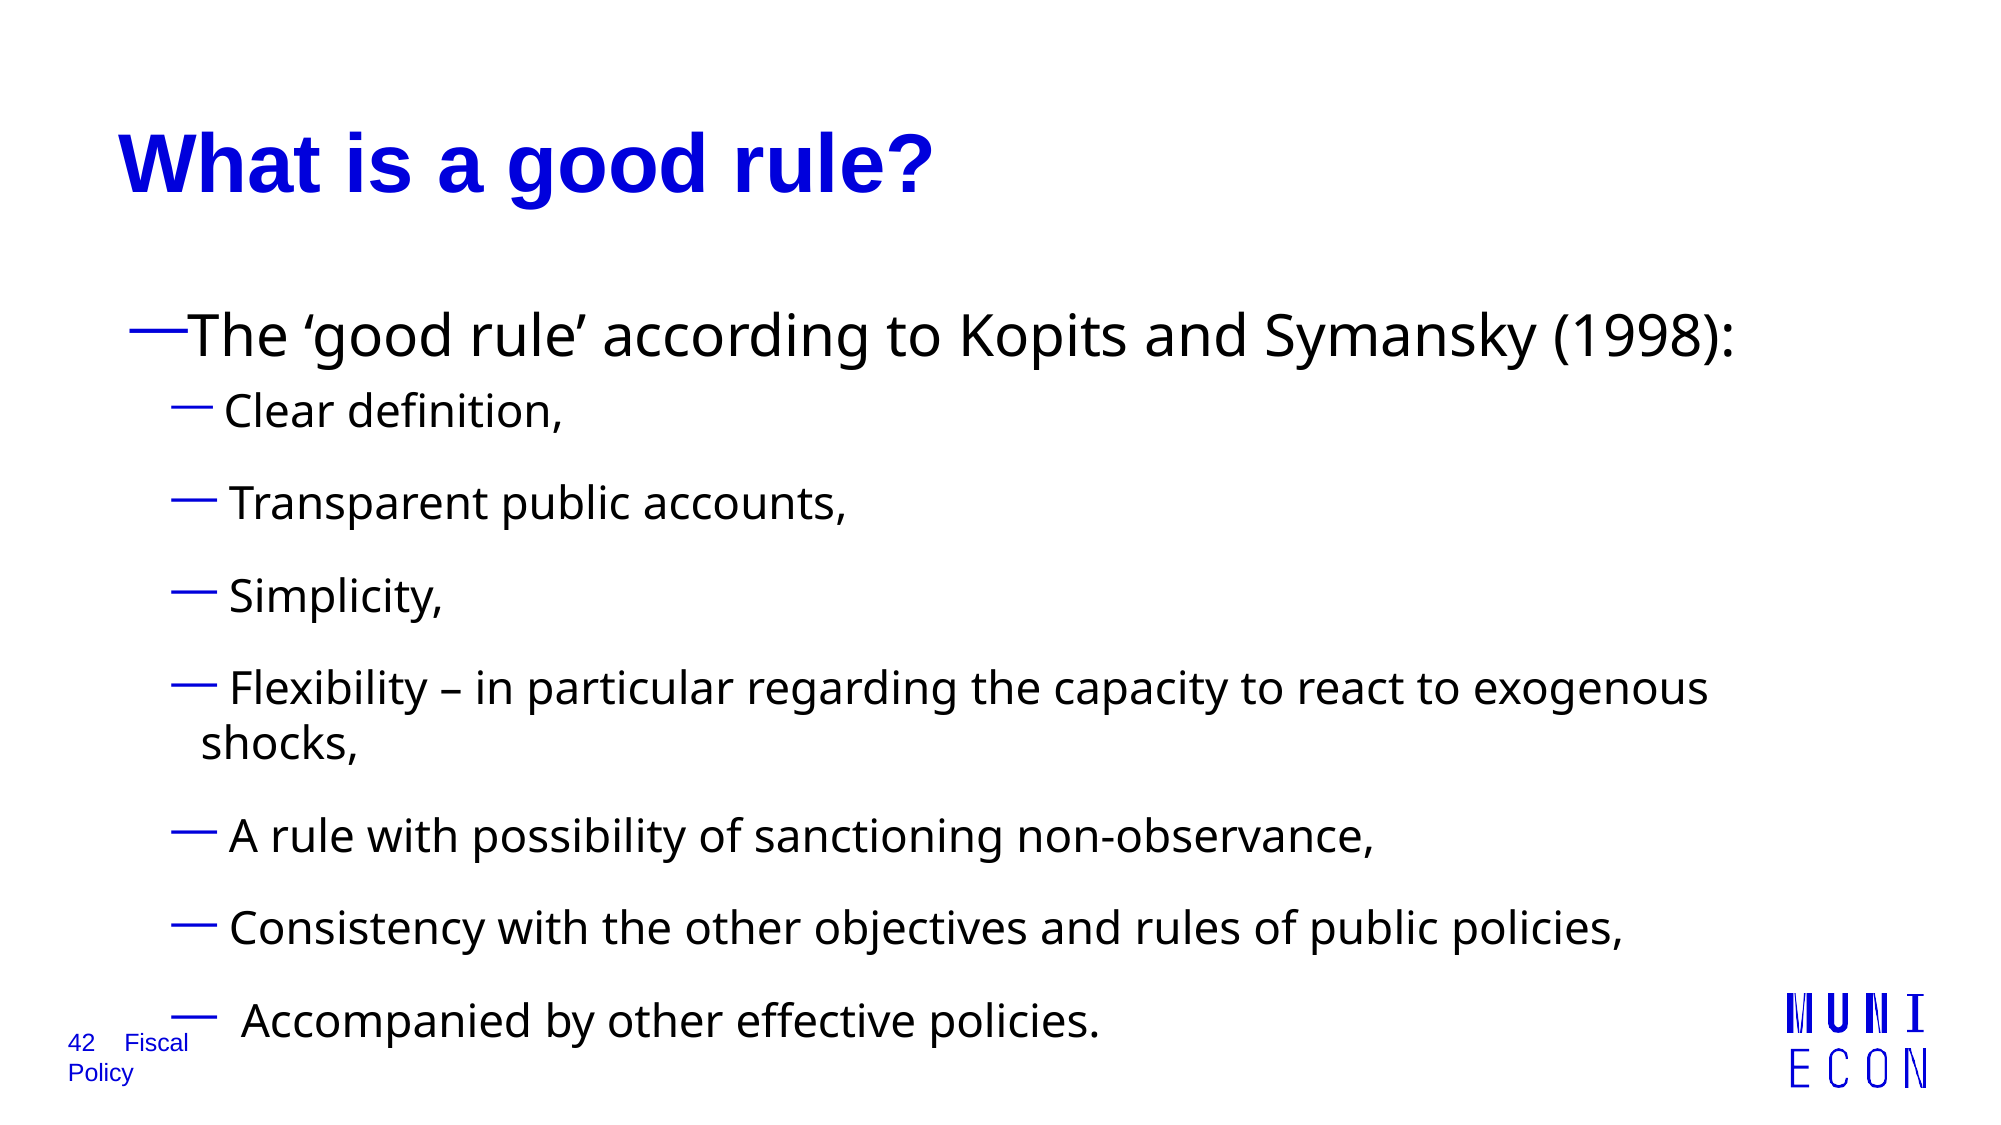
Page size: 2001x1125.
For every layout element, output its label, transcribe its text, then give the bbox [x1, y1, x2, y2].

text_box The ‘good rule’ according to Kopits and Symansky (1998): Clear deﬁnition, Transparent public accounts, Simplicity, Flexibility – in particular regarding the capacity to react to exogenous shocks, A rule with possibility of sanctioning non-observance, Consistency with the other objectives and rules of public policies, Accompanied by other effective policies. [127, 277, 1875, 1047]
slide_number 42 Fiscal Policy [61, 1027, 260, 1125]
picture [1829, 1048, 1848, 1088]
title What is a good rule? [116, 107, 1513, 298]
picture [1867, 1048, 1887, 1088]
picture [1905, 1048, 1926, 1088]
picture [1875, 993, 1887, 1033]
